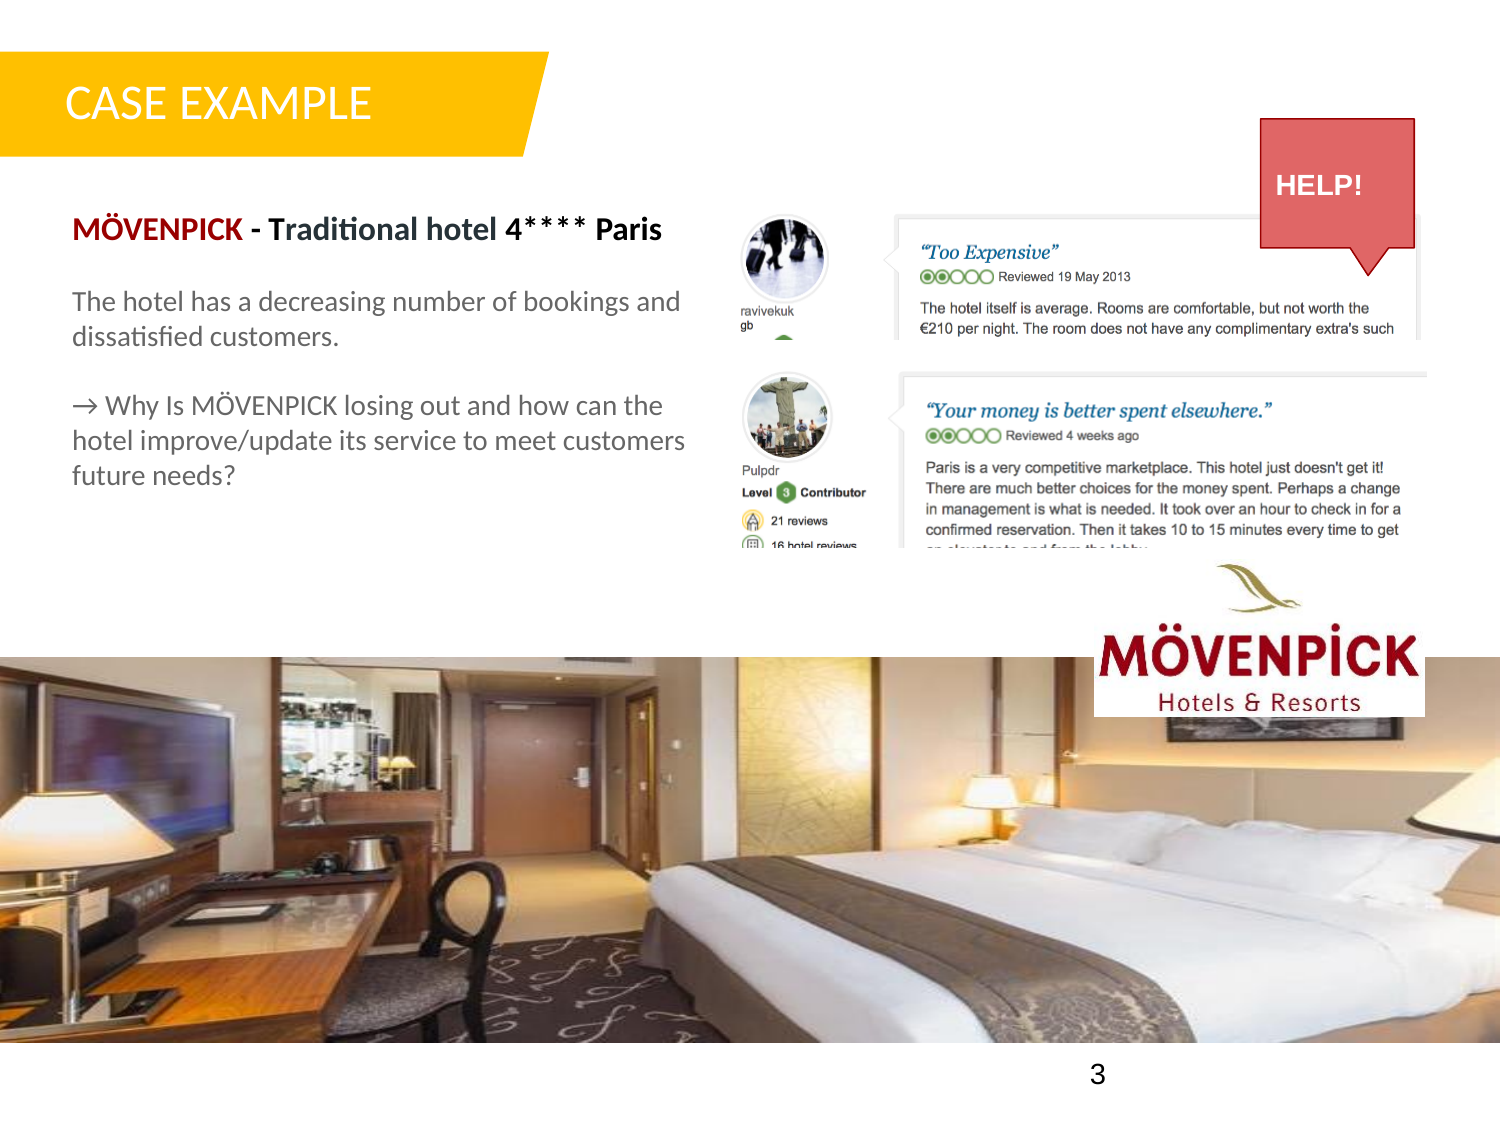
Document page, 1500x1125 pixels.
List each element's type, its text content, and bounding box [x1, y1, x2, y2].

text_box HELP! [1260, 118, 1415, 199]
picture [723, 365, 1427, 548]
picture [723, 200, 1427, 340]
picture [0, 559, 1500, 1043]
text_box CASE EXAMPLE [0, 51, 550, 157]
list MÖVENPICK - Traditional hotel 4**** Paris The hotel has a decreasing number of bookings and dissatisfied customers. → Why Is MÖVENPICK losing out and how can the hotel improve/update its service to meet customers future needs? [57, 200, 714, 656]
slide_number 2 [1074, 1052, 1425, 1103]
